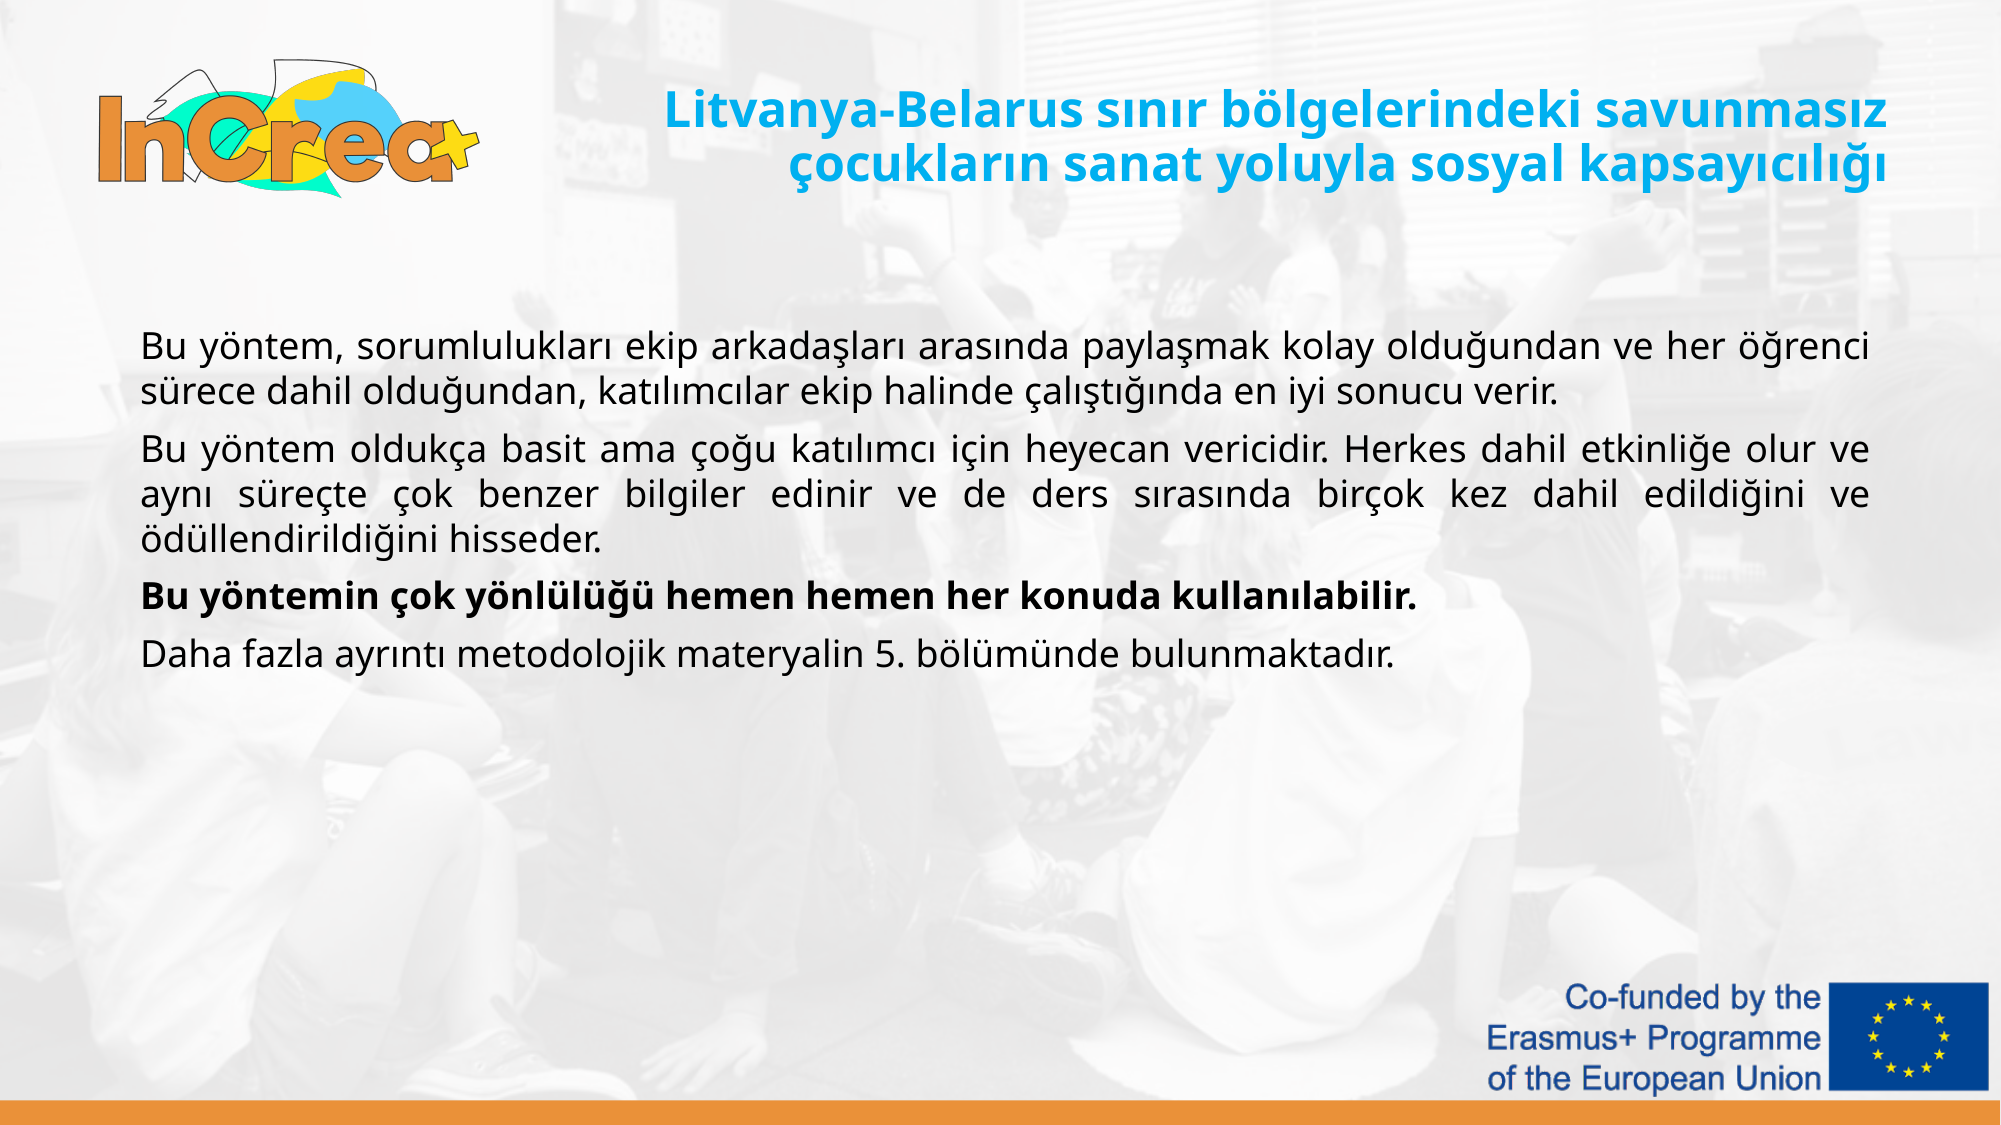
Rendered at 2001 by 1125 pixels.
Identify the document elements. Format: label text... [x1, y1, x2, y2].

picture [1472, 979, 2000, 1101]
picture [93, 52, 482, 203]
text_box Litvanya-Belarus sınır bölgelerindeki savunmasız çocukların sanat yoluyla sosyal kapsayıcılığı [478, 76, 1904, 215]
text_box Bu yöntem, sorumlulukları ekip arkadaşları arasında paylaşmak kolay olduğundan ve her öğrenci sürece dahil olduğundan, katılımcılar ekip halinde çalıştığında en iyi sonucu verir. Bu yöntem oldukça basit ama çoğu katılımcı için heyecan vericidir. Herkes dahil etkinliğe olur ve aynı süreçte çok benzer bilgiler edinir ve de ders sırasında birçok kez dahil edildiğini ve ödüllendirildiğini hisseder. Bu yöntemin çok yönlülüğü hemen hemen her konuda kullanılabilir. Daha fazla ayrıntı metodolojik materyalin 5. bölümünde bulunmaktadır. [124, 314, 1888, 416]
